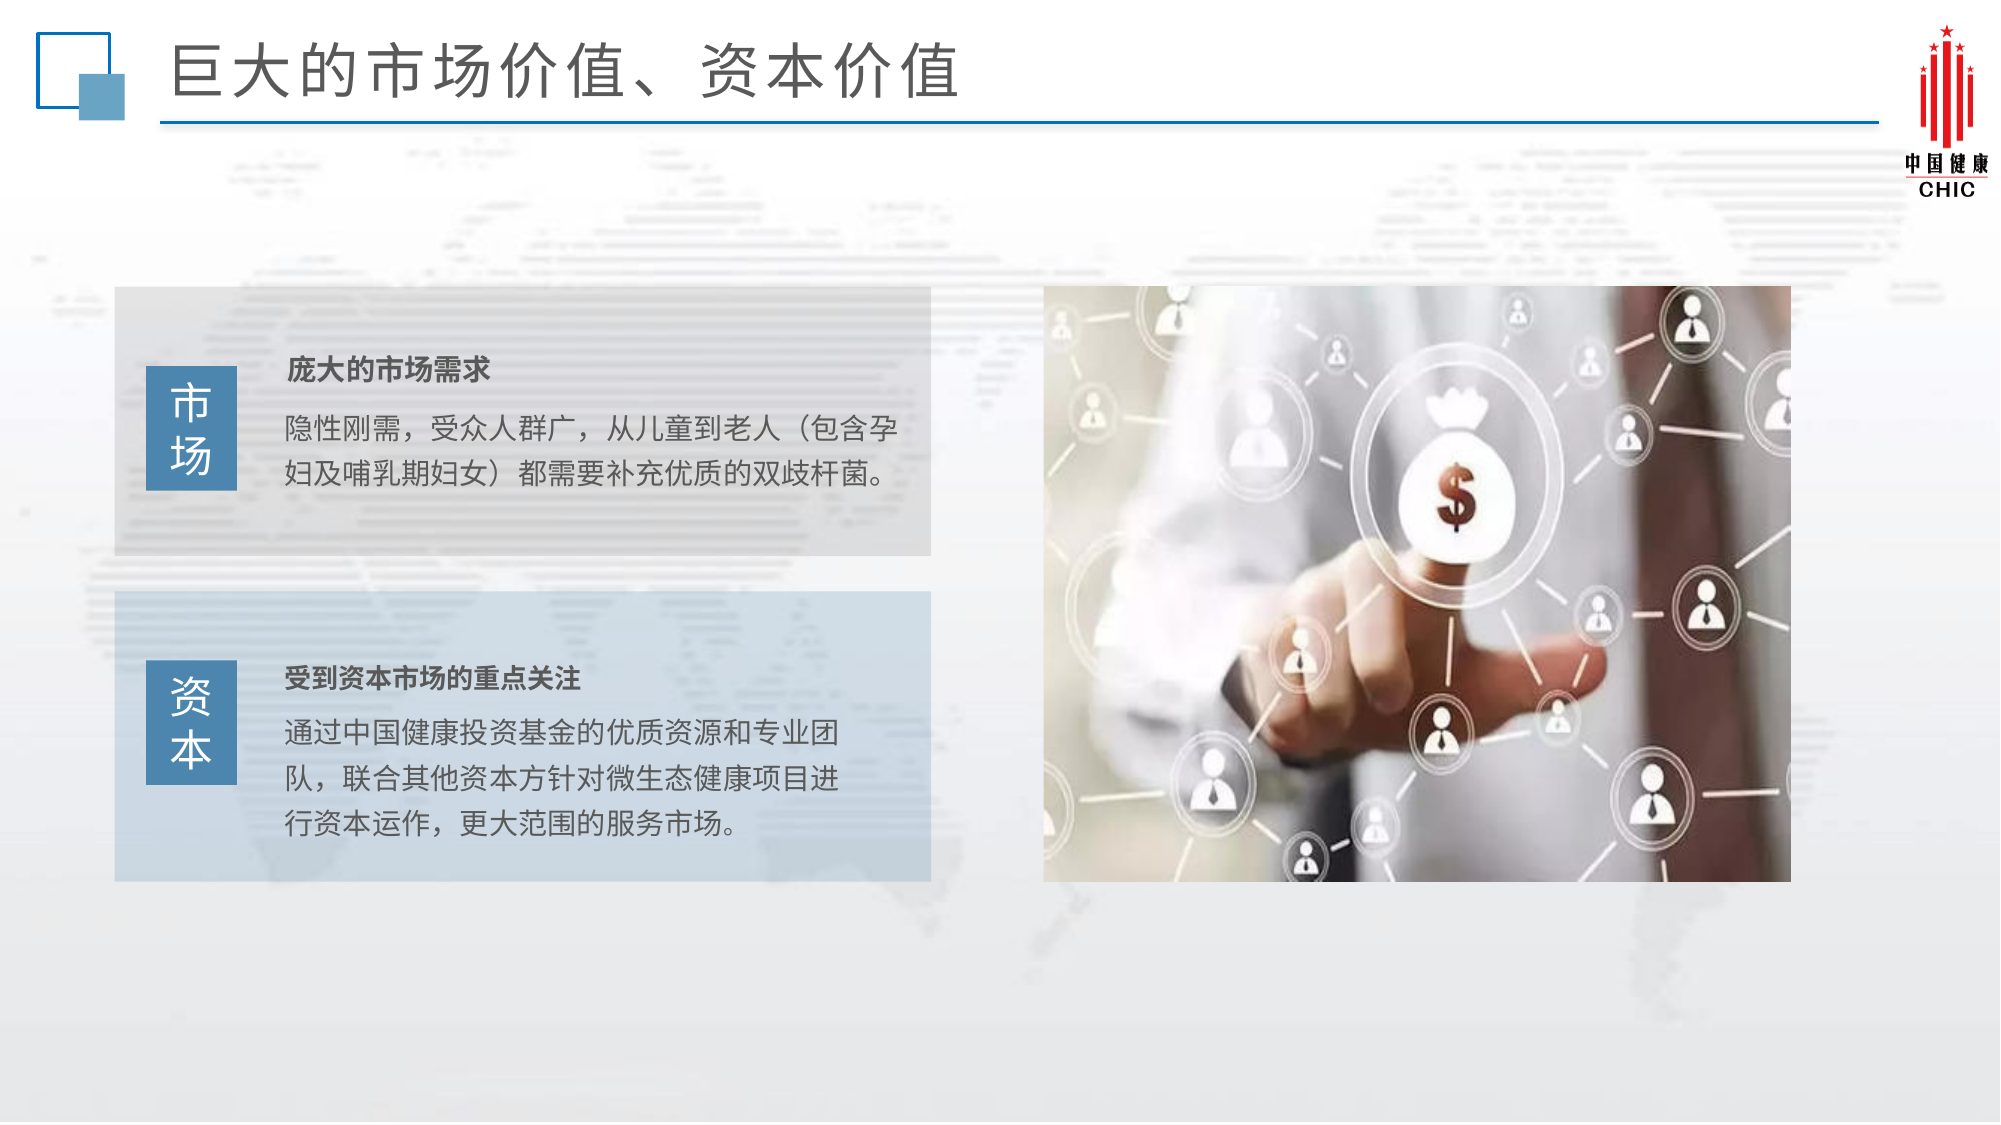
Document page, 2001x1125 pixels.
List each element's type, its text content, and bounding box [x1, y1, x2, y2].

text_box 市场 [146, 366, 237, 491]
text_box [114, 591, 932, 882]
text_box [37, 33, 125, 121]
text_box [114, 286, 932, 557]
text_box 受到资本市场的重点关注 [264, 651, 665, 749]
text_box 通过中国健康投资基金的优质资源和专业团队，联合其他资本方针对微生态健康项目进行资本运作，更大范围的服务市场。 [264, 693, 880, 857]
picture [0, 0, 2000, 1122]
text_box 巨大的市场价值、资本价值 [149, 37, 1440, 111]
text_box 庞大的市场需求 [267, 340, 632, 439]
text_box 隐性刚需，受众人群广，从儿童到老人（包含孕妇及哺乳期妇女）都需要补充优质的双歧杆菌。 [264, 389, 931, 523]
text_box 资本 [146, 660, 237, 785]
